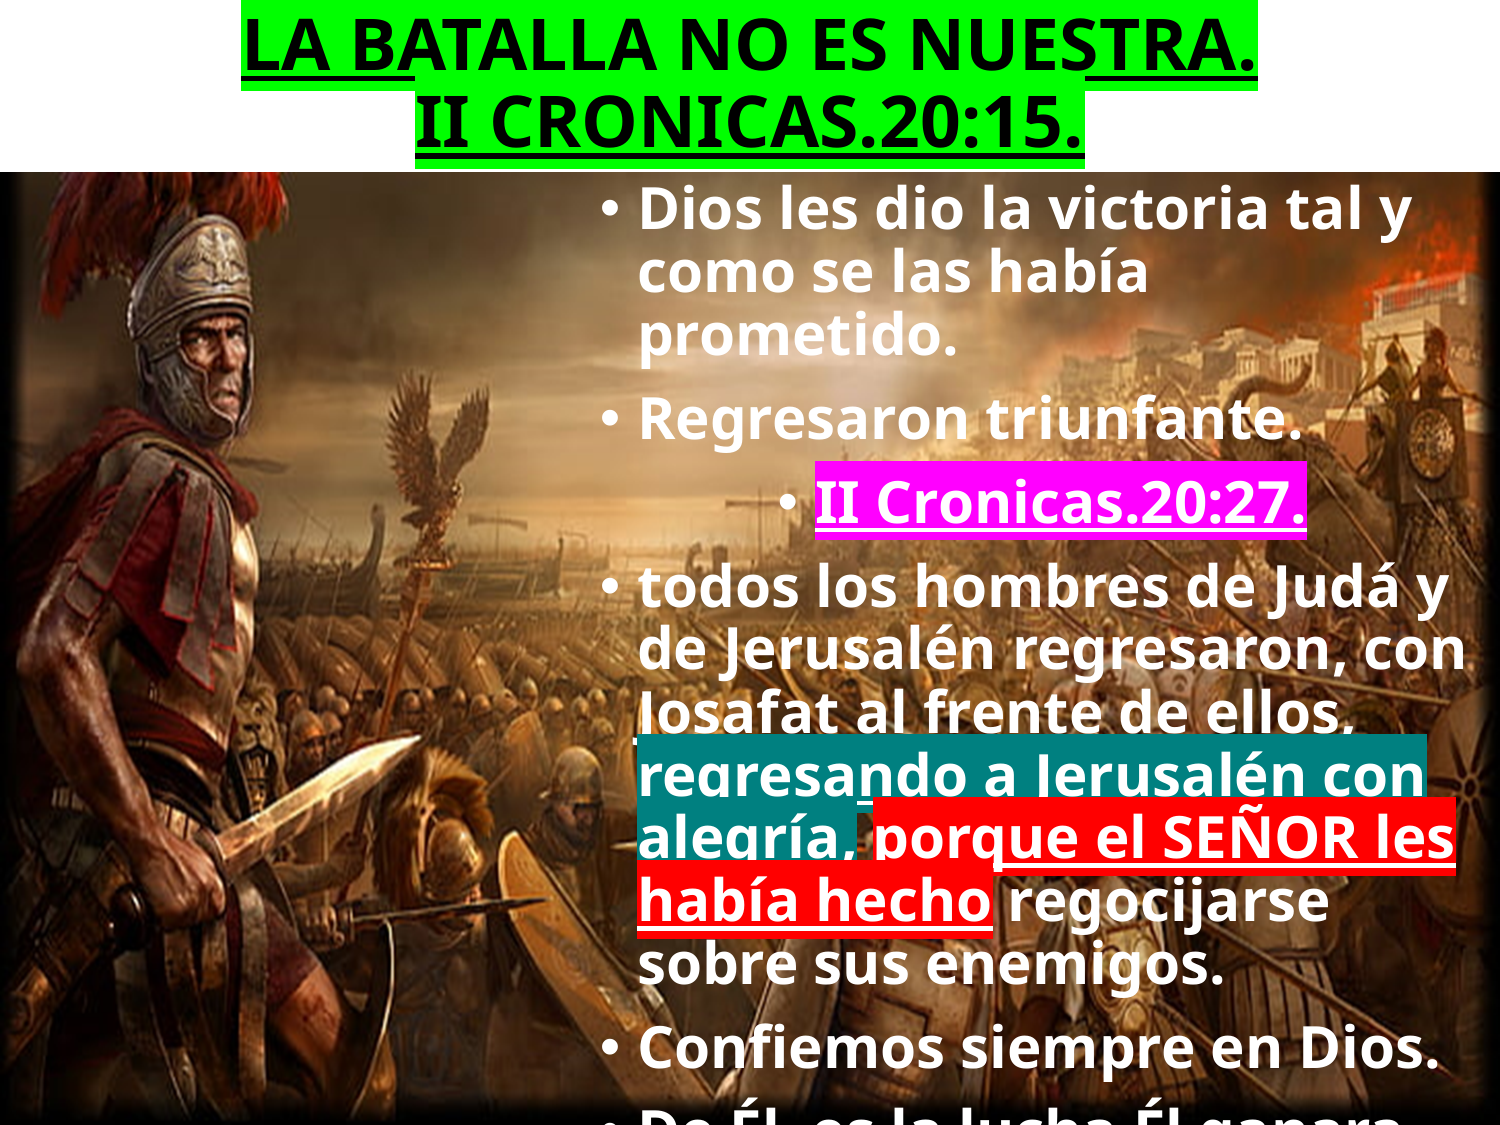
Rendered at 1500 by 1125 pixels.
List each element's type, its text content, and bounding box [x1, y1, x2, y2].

picture [0, 172, 1500, 1125]
title LA BATALLA NO ES NUESTRA. II CRONICAS.20:15. [103, 0, 1397, 172]
